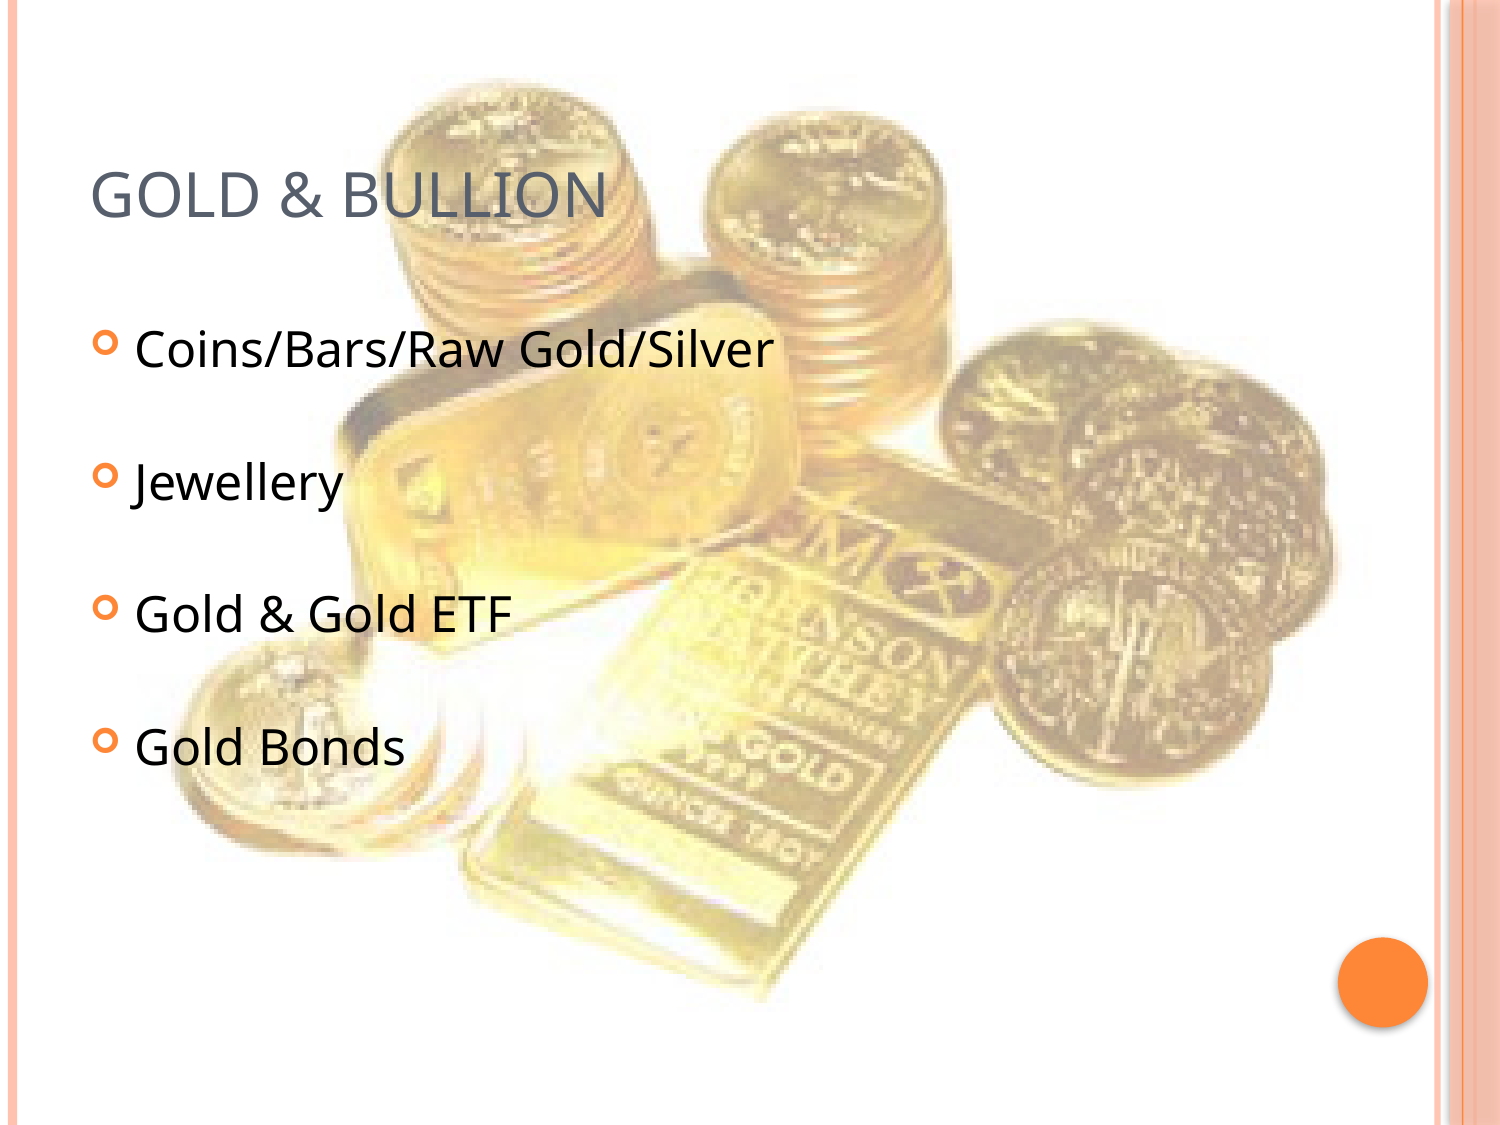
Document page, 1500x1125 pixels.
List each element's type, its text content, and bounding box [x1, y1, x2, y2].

list Coins/Bars/Raw Gold/Silver Jewellery Gold & Gold ETF Gold Bonds [75, 249, 1425, 993]
title Gold & Bullion [75, 112, 1425, 238]
